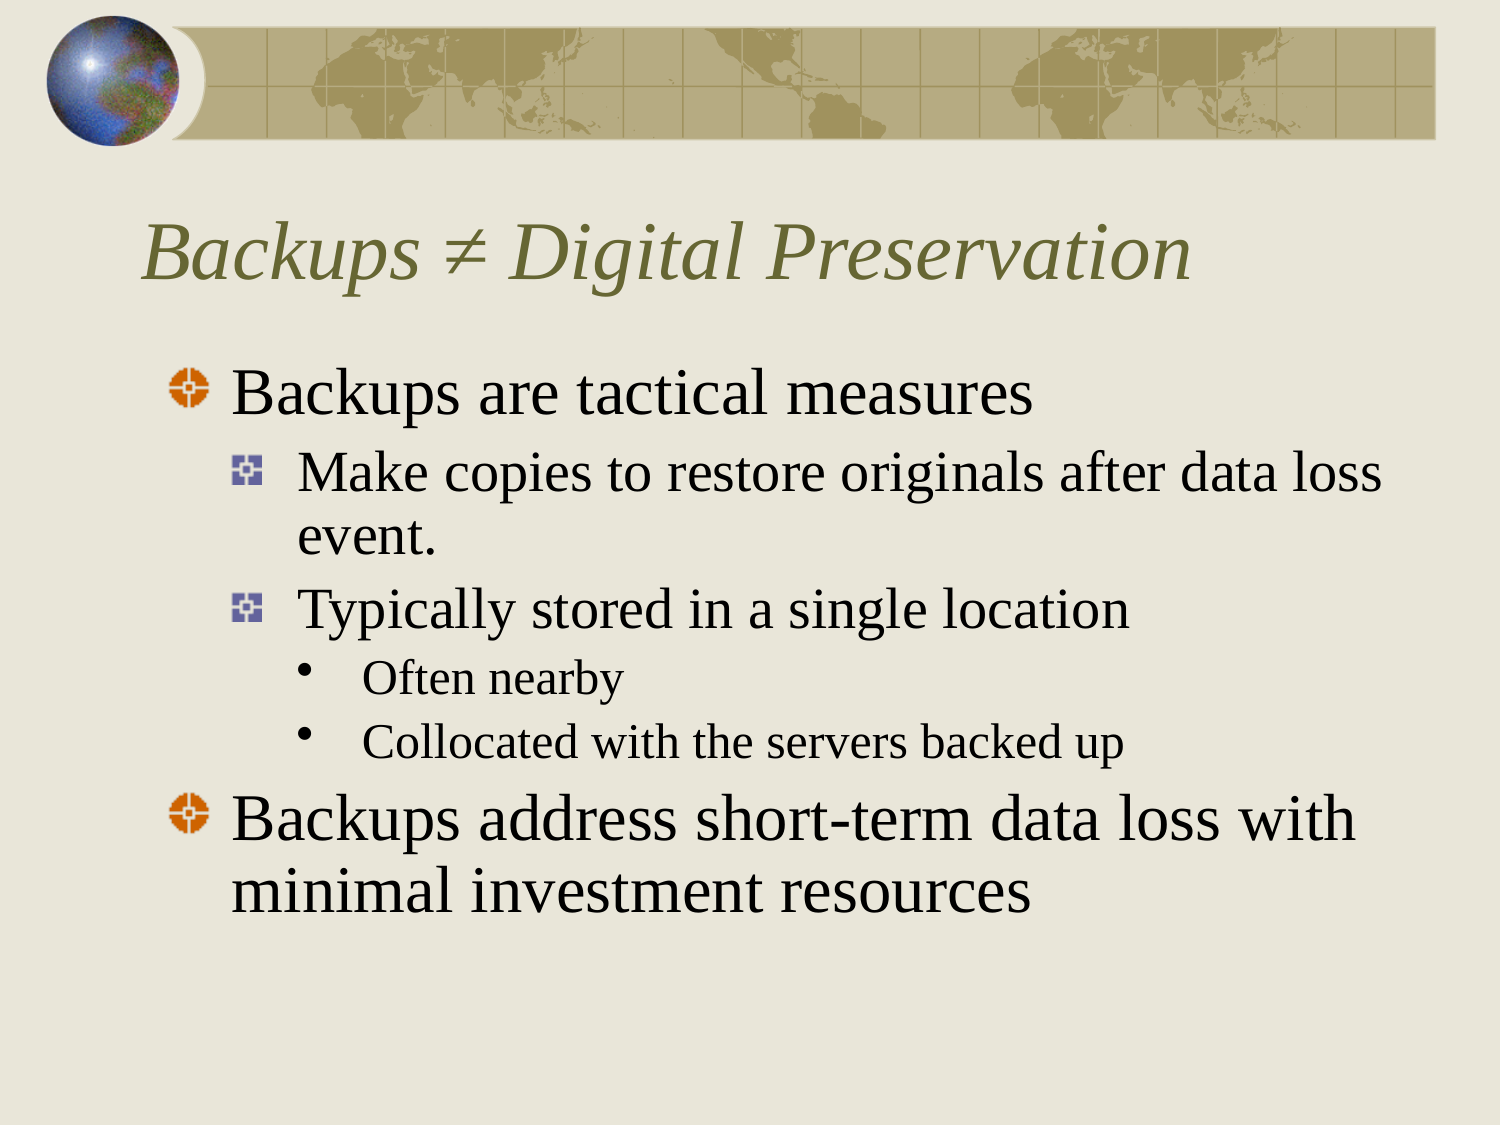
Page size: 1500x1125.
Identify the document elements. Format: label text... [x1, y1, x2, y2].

picture [230, 591, 262, 622]
picture [165, 366, 212, 413]
picture [230, 453, 262, 485]
title Backups ≠ Digital Preservation [124, 152, 1316, 341]
picture [165, 791, 212, 839]
list Backups are tactical measures Make copies to restore originals after data loss event. Typically stored in a single location Often nearby Collocated with the servers backed up Backups address short-term data loss with minimal investment resources [149, 349, 1426, 1001]
picture [37, 5, 188, 156]
